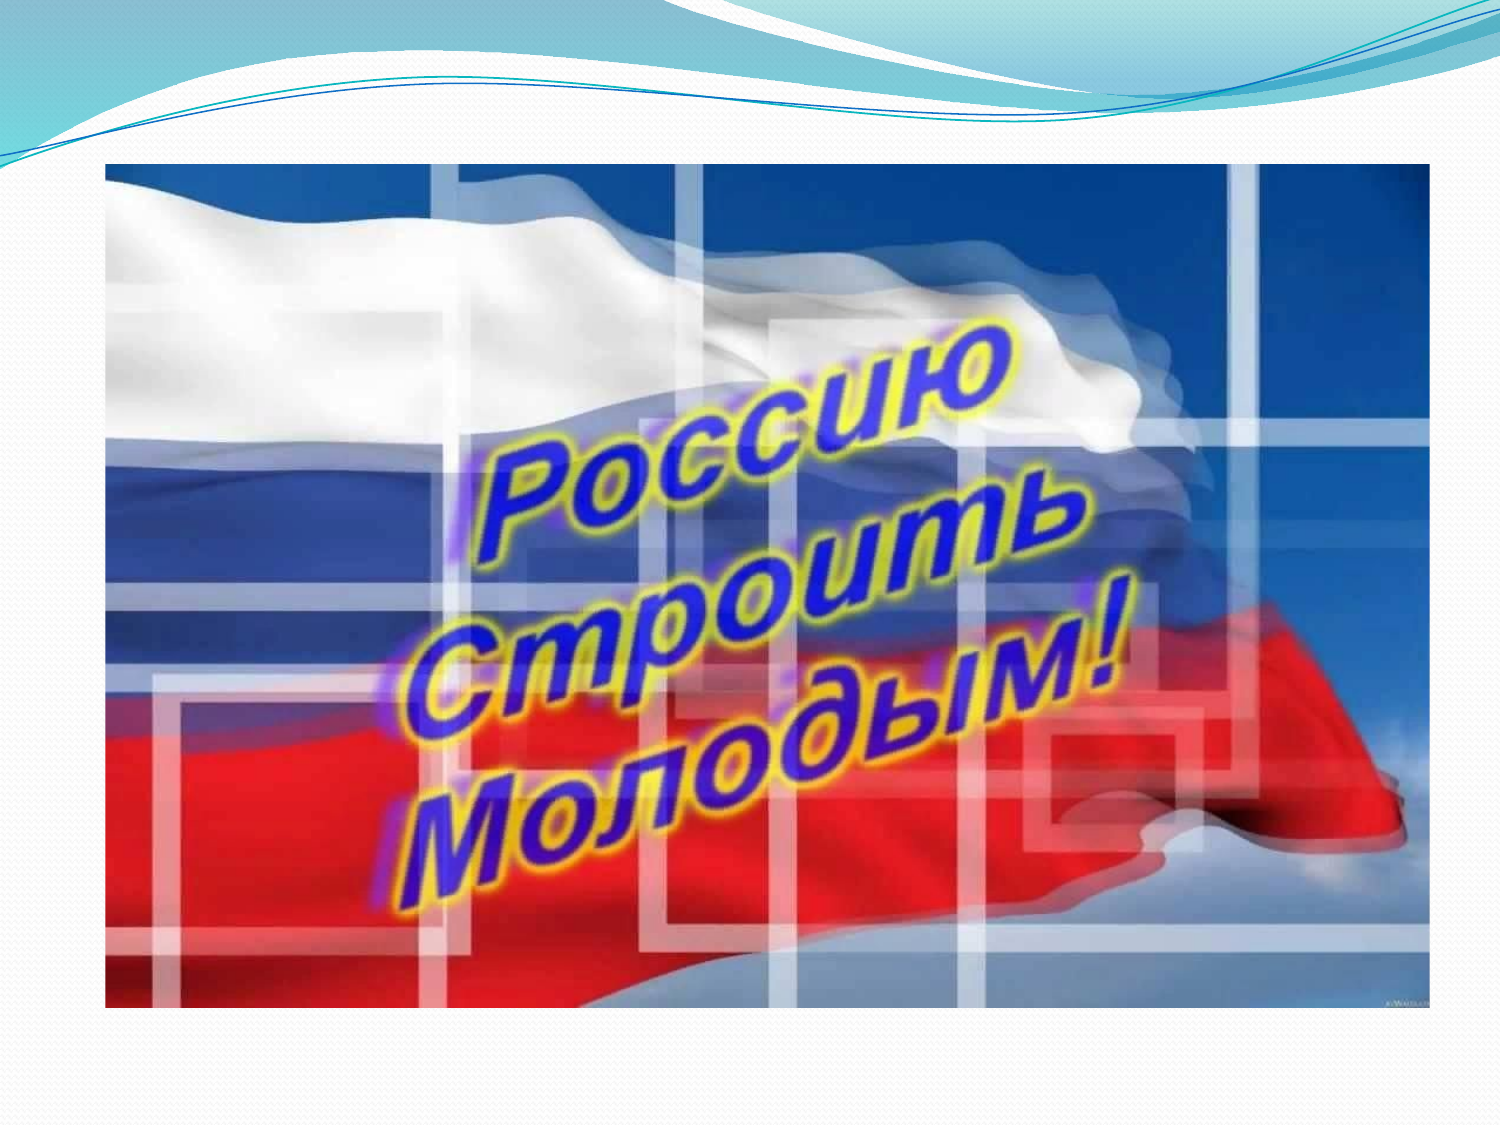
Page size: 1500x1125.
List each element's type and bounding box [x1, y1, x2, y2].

picture [105, 163, 1430, 1008]
